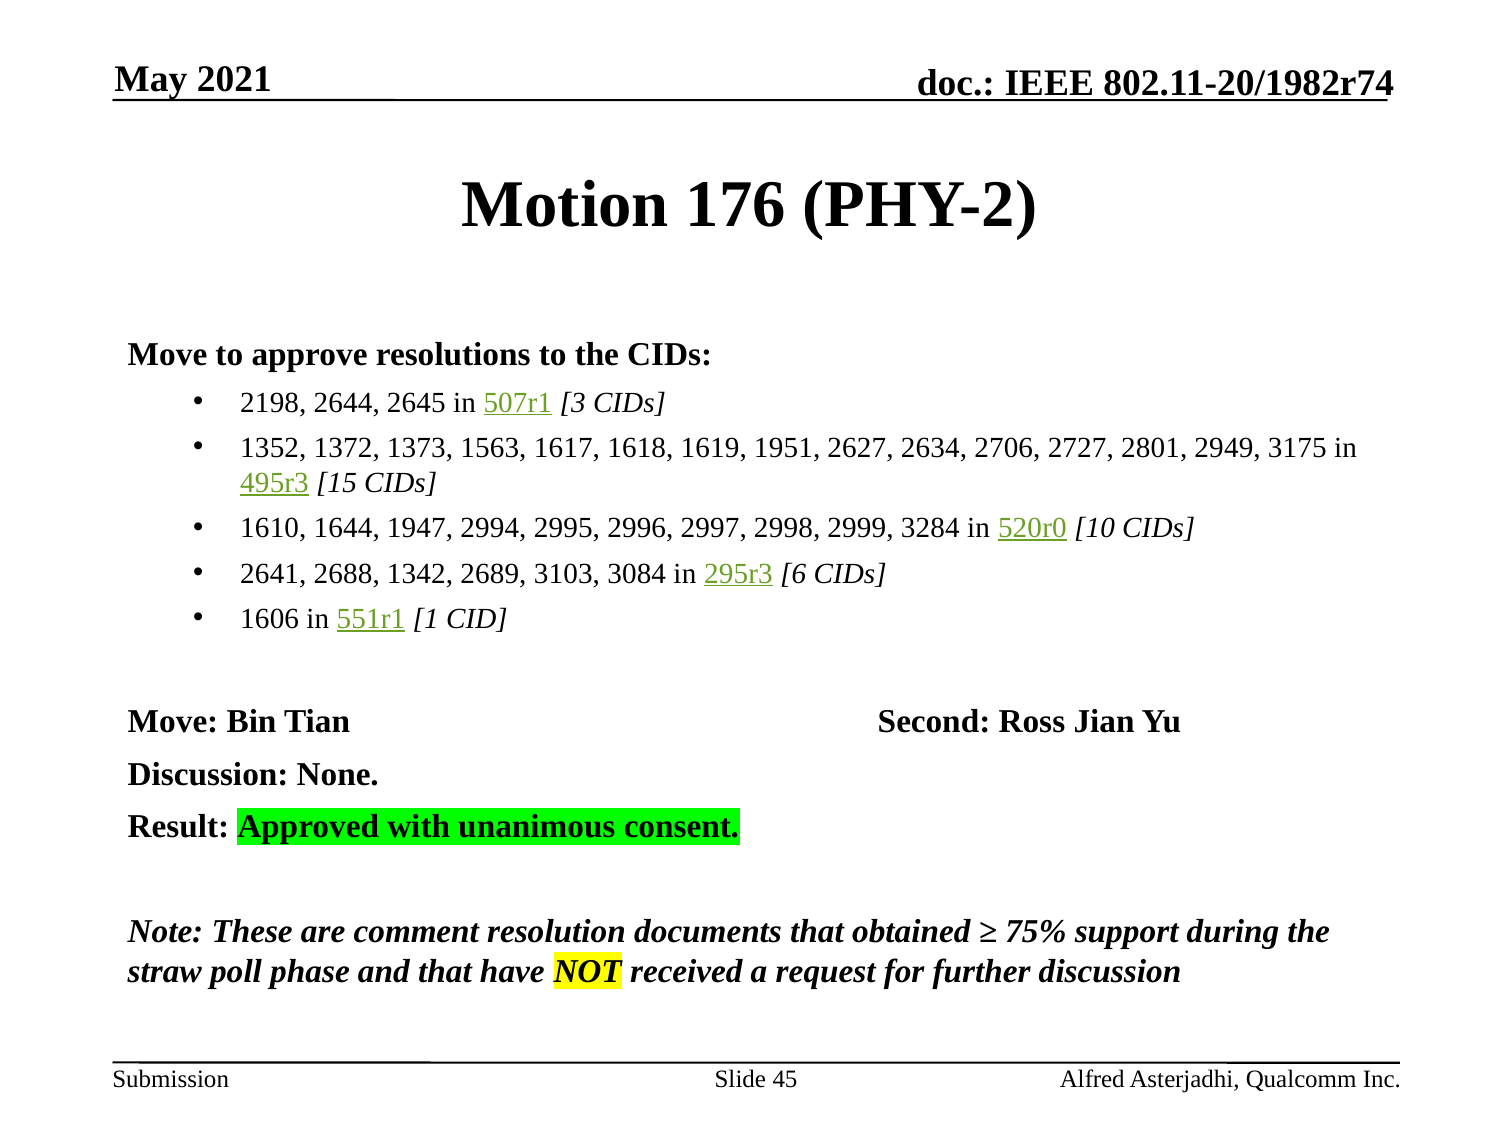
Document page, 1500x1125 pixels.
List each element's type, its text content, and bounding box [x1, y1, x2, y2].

footer Alfred Asterjadhi, Qualcomm Inc. [878, 1061, 1402, 1093]
slide_number Slide 45 [712, 1061, 800, 1123]
list Move to approve resolutions to the CIDs: 2198, 2644, 2645 in 507r1 [3 CIDs] 1352, 1372, 1373, 1563, 1617, 1618, 1619, 1951, 2627, 2634, 2706, 2727, 2801, 2949, 3175 in 495r3 [15 CIDs] 1610, 1644, 1947, 2994, 2995, 2996, 2997, 2998, 2999, 3284 in 520r0 [10 CIDs] 2641, 2688, 1342, 2689, 3103, 3084 in 295r3 [6 CIDs] 1606 in 551r1 [1 CID] Move: Bin Tian Second: Ross Jian Yu Discussion: None. Result: Approved with unanimous consent. Note: These are comment resolution documents that obtained ≥ 75% support during the straw poll phase and that have NOT received a request for further discussion [112, 324, 1388, 1063]
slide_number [114, 54, 423, 100]
title Motion 176 (PHY-2) [112, 112, 1388, 288]
